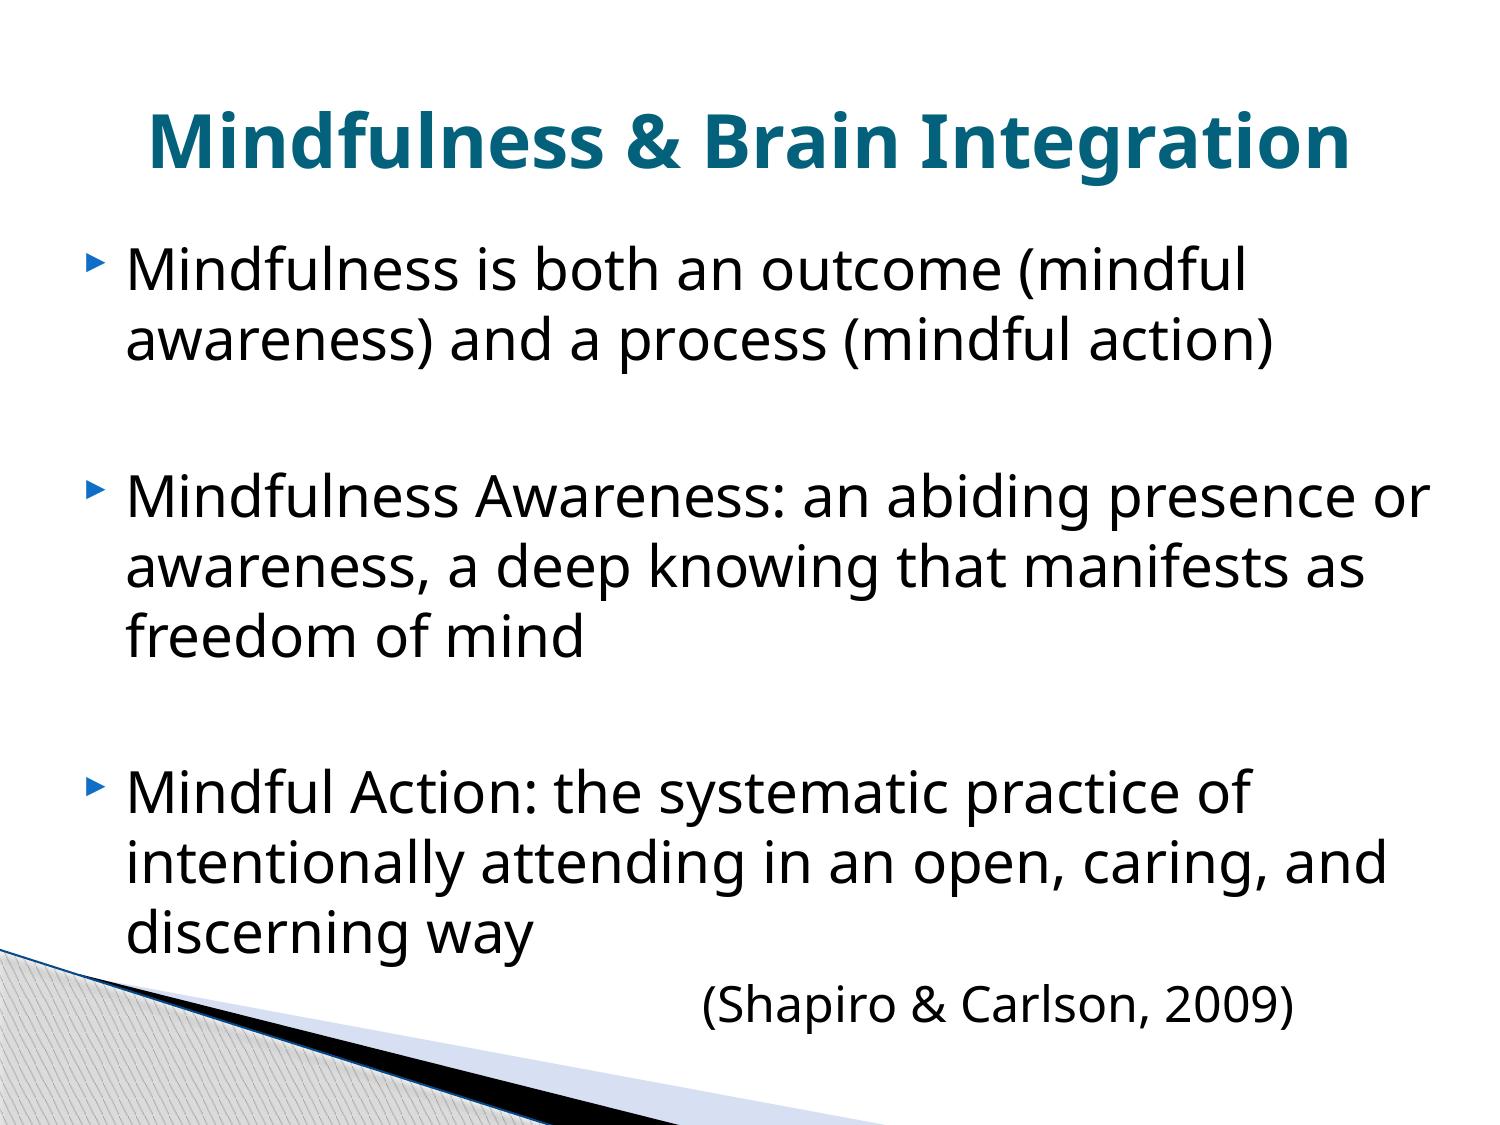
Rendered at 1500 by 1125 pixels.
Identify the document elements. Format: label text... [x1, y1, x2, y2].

title Mindfulness & Brain Integration [75, 45, 1425, 233]
list Mindfulness is both an outcome (mindful awareness) and a process (mindful action) Mindfulness Awareness: an abiding presence or awareness, a deep knowing that manifests as freedom of mind Mindful Action: the systematic practice of intentionally attending in an open, caring, and discerning way (Shapiro & Carlson, 2009) [50, 224, 1469, 1063]
